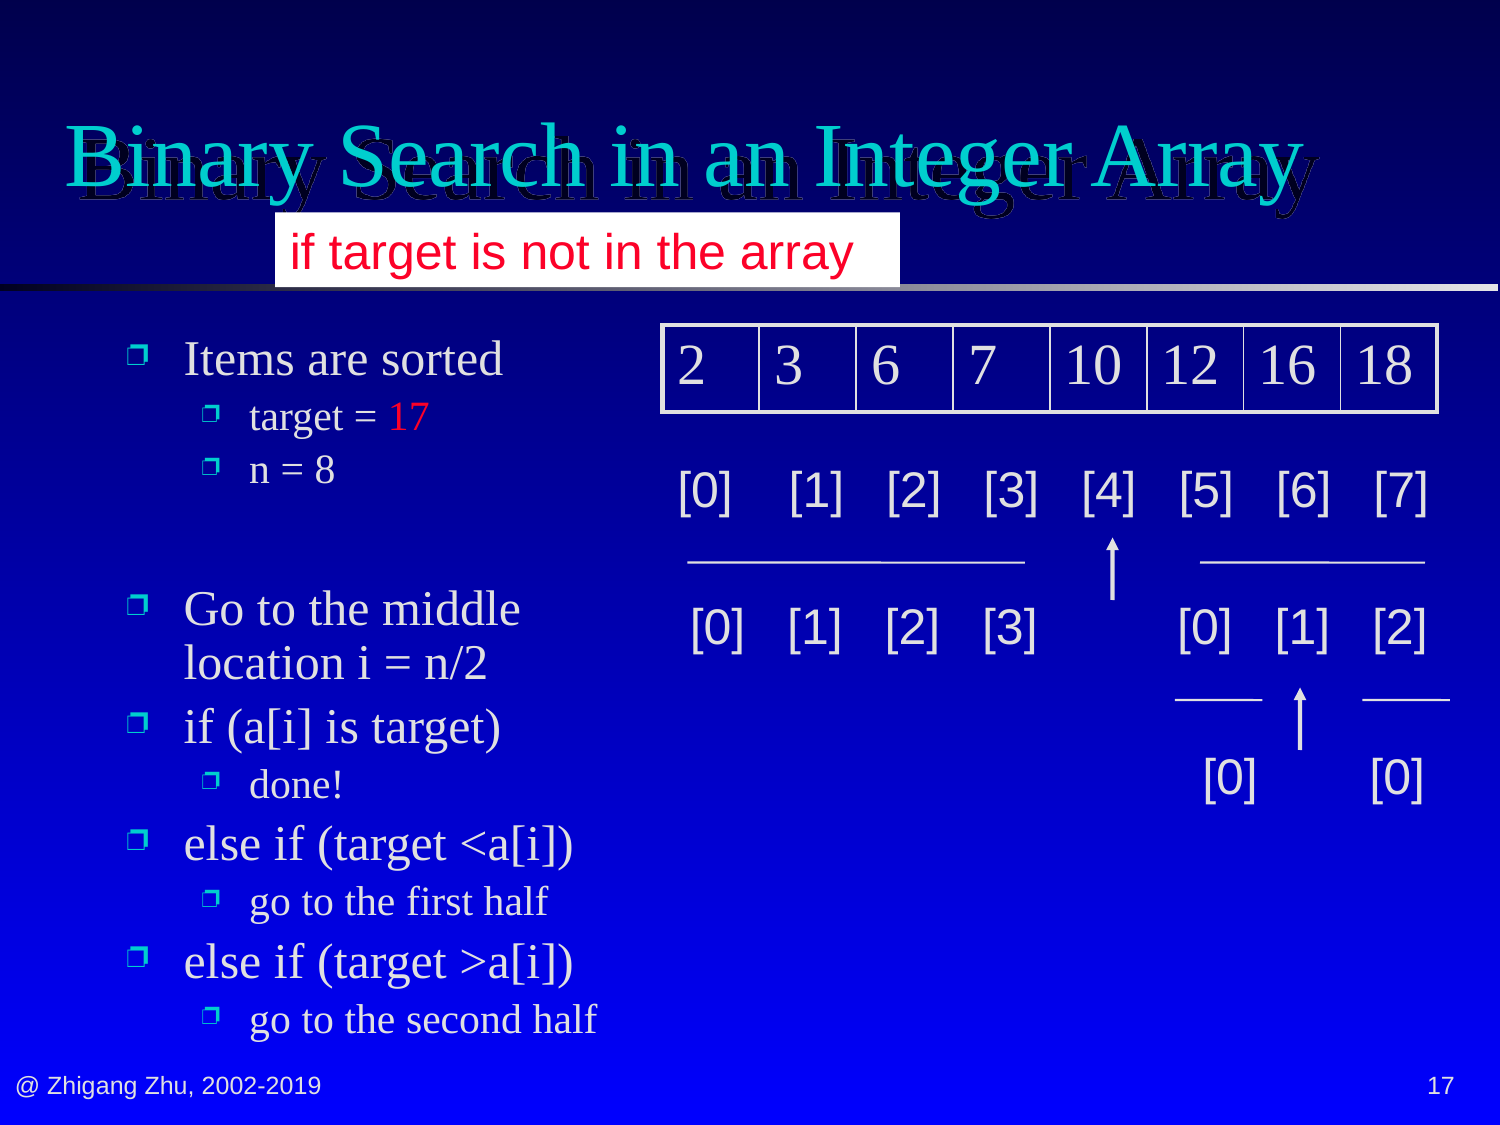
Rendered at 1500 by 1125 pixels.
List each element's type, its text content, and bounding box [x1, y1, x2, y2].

text_box [1293, 687, 1307, 737]
table_header 6 [857, 327, 952, 410]
title Binary Search in an Integer Array [49, 55, 1326, 245]
table_header 18 [1341, 327, 1435, 410]
table_header 2 [665, 327, 758, 410]
text_box [0] [0] [1187, 737, 1450, 813]
text_box if target is not in the array [275, 212, 900, 288]
text_box [0] [1] [2] [3] [4] [5] [6] [7] [662, 449, 1450, 525]
table_header 10 [1051, 327, 1146, 410]
text_box [0] [1] [2] [3] [0] [1] [2] [675, 587, 1463, 663]
table_header 7 [954, 327, 1049, 410]
table_header 3 [760, 327, 855, 410]
list Items are sorted target = 17 n = 8 Go to the middle location i = n/2 if (a[i] is target) done! else if (target <a[i]) go to the first half else if (target >a[i]) go to the second half [111, 324, 651, 1051]
table_header 16 [1244, 327, 1340, 410]
table_header 12 [1148, 327, 1243, 410]
text_box [1106, 537, 1119, 587]
